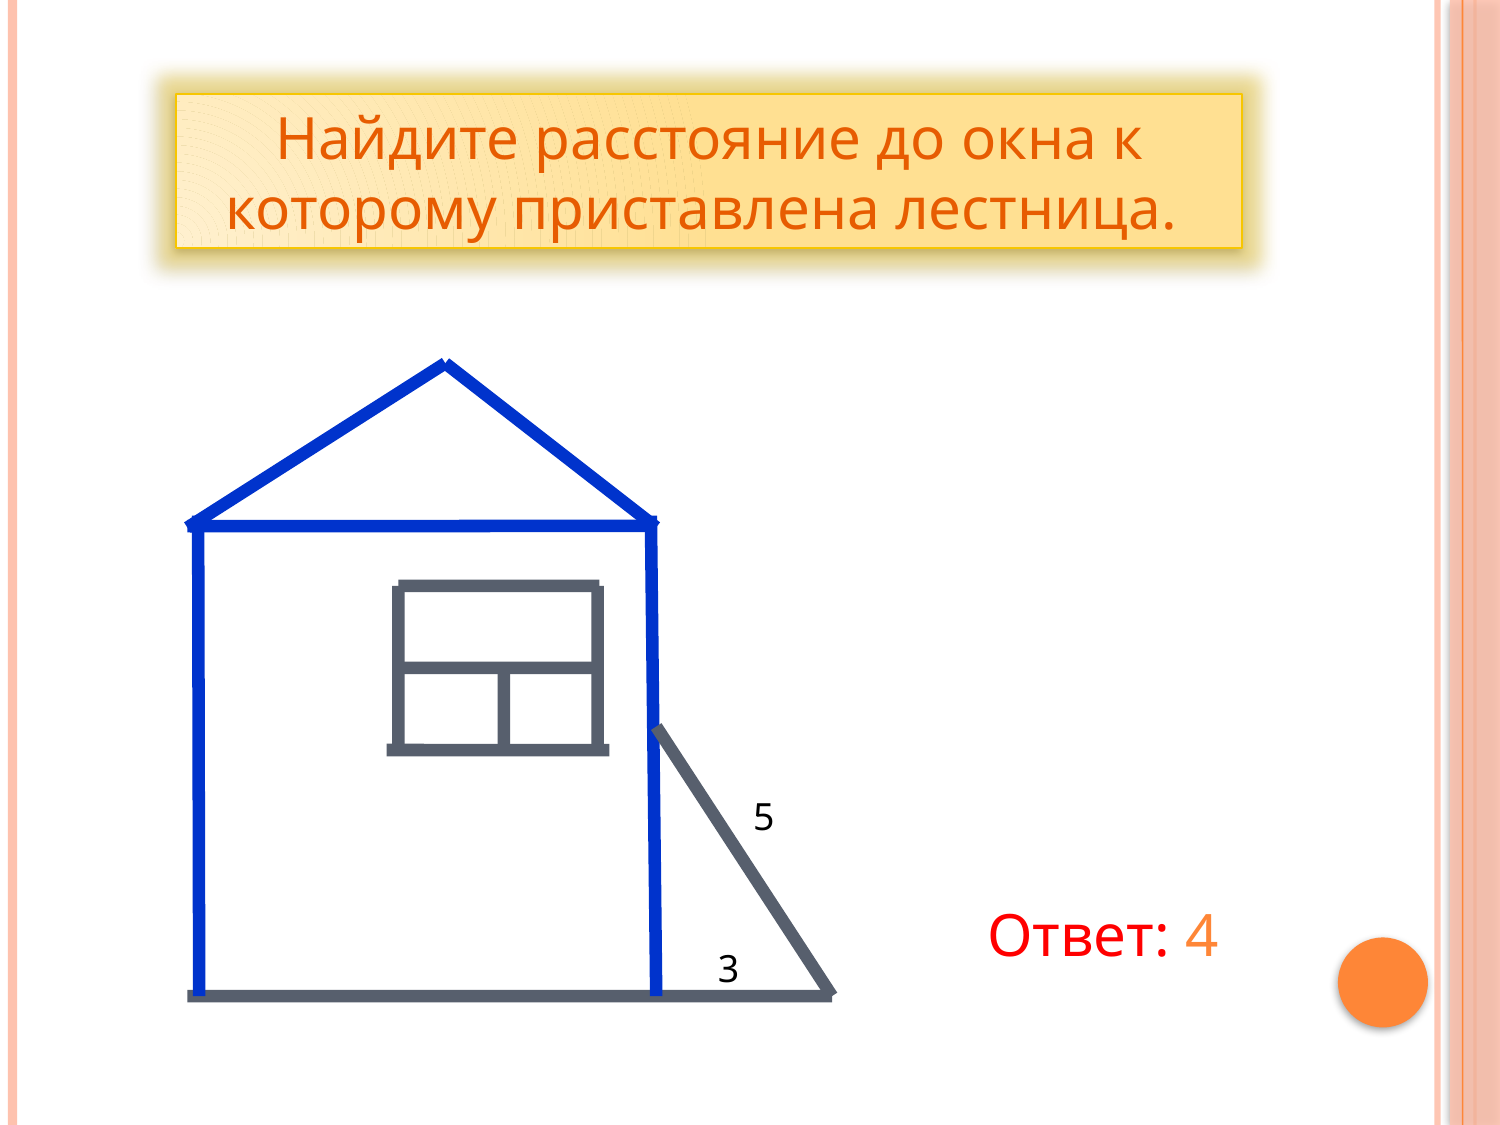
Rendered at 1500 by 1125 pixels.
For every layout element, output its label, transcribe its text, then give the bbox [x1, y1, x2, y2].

text_box Ответ: 4 [972, 890, 1289, 976]
text_box 3 [703, 937, 750, 998]
text_box 5 [738, 785, 774, 845]
text_box Найдите расстояние до окна к которому приставлена лестница. [175, 93, 1243, 249]
